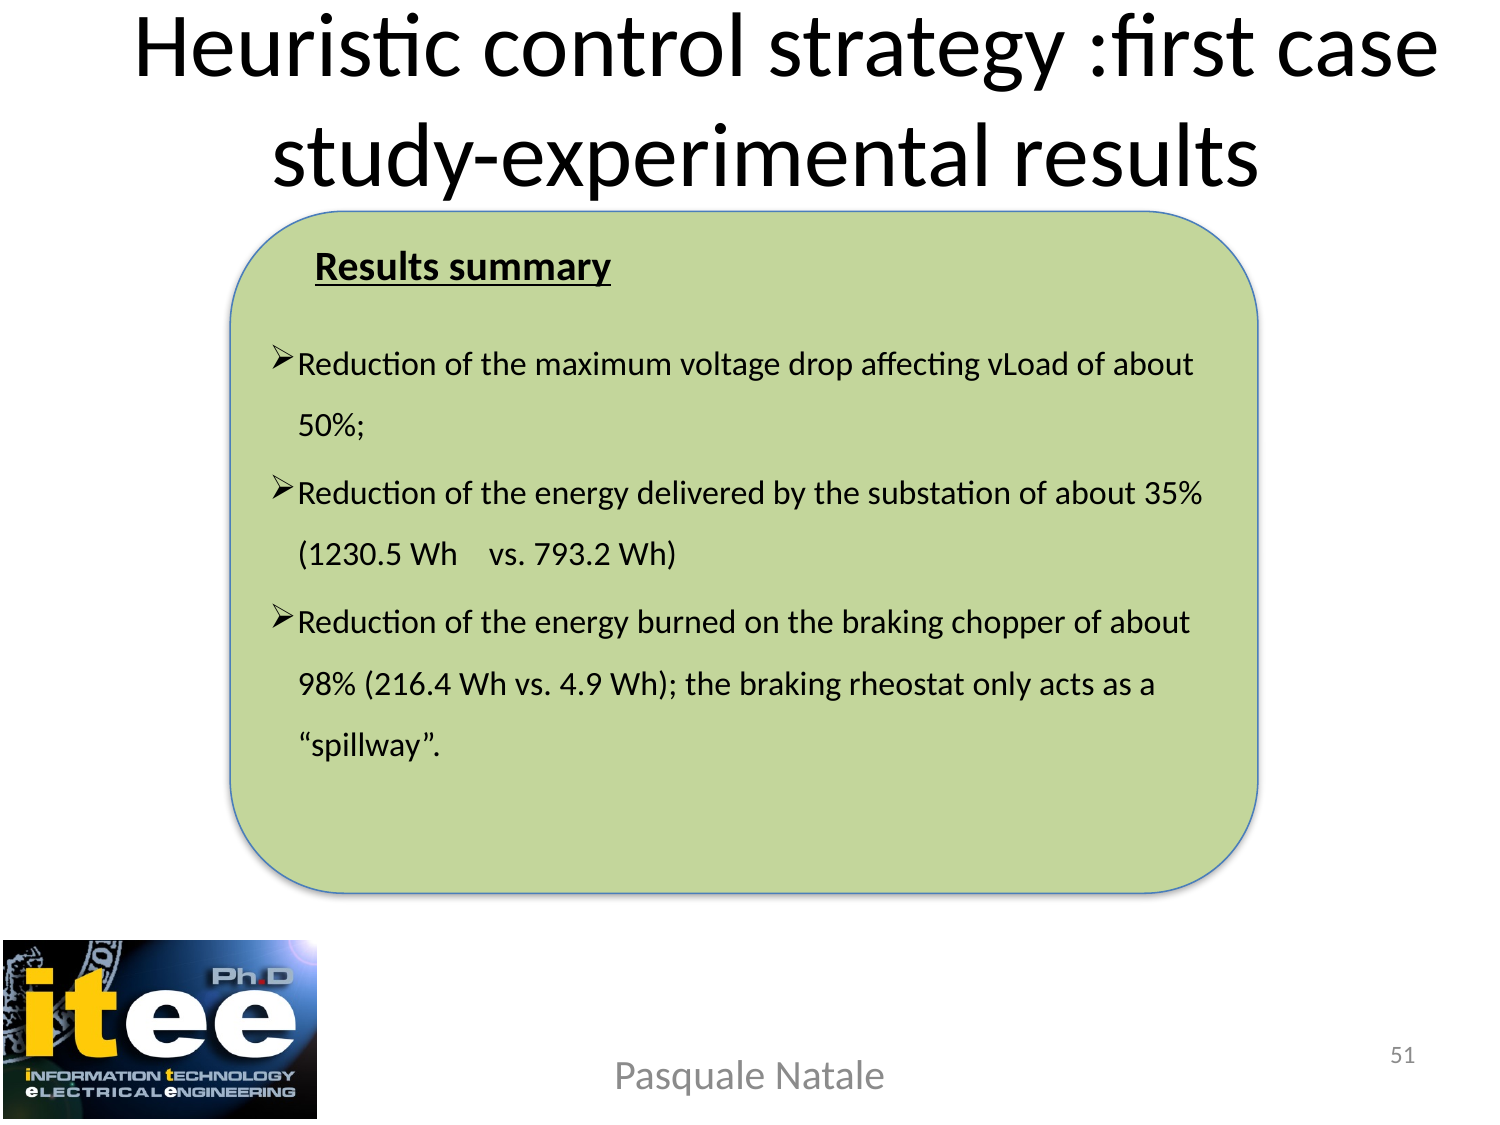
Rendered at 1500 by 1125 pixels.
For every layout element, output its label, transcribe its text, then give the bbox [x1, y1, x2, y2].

list Reduction of the maximum voltage drop affecting vLoad of about 50%; Reduction of the energy delivered by the substation of about 35% (1230.5 Wh vs. 793.2 Wh) Reduction of the energy burned on the braking chopper of about 98% (216.4 Wh vs. 4.9 Wh); the braking rheostat only acts as a “spillway”. [240, 313, 1258, 775]
text_box Results summary [270, 231, 656, 297]
text_box Heuristic control strategy :first case study-experimental results [19, 20, 1500, 170]
slide_number 51 [1080, 1023, 1431, 1084]
text_box [229, 210, 1259, 895]
picture [3, 940, 317, 1120]
footer Pasquale Natale [512, 1042, 988, 1103]
